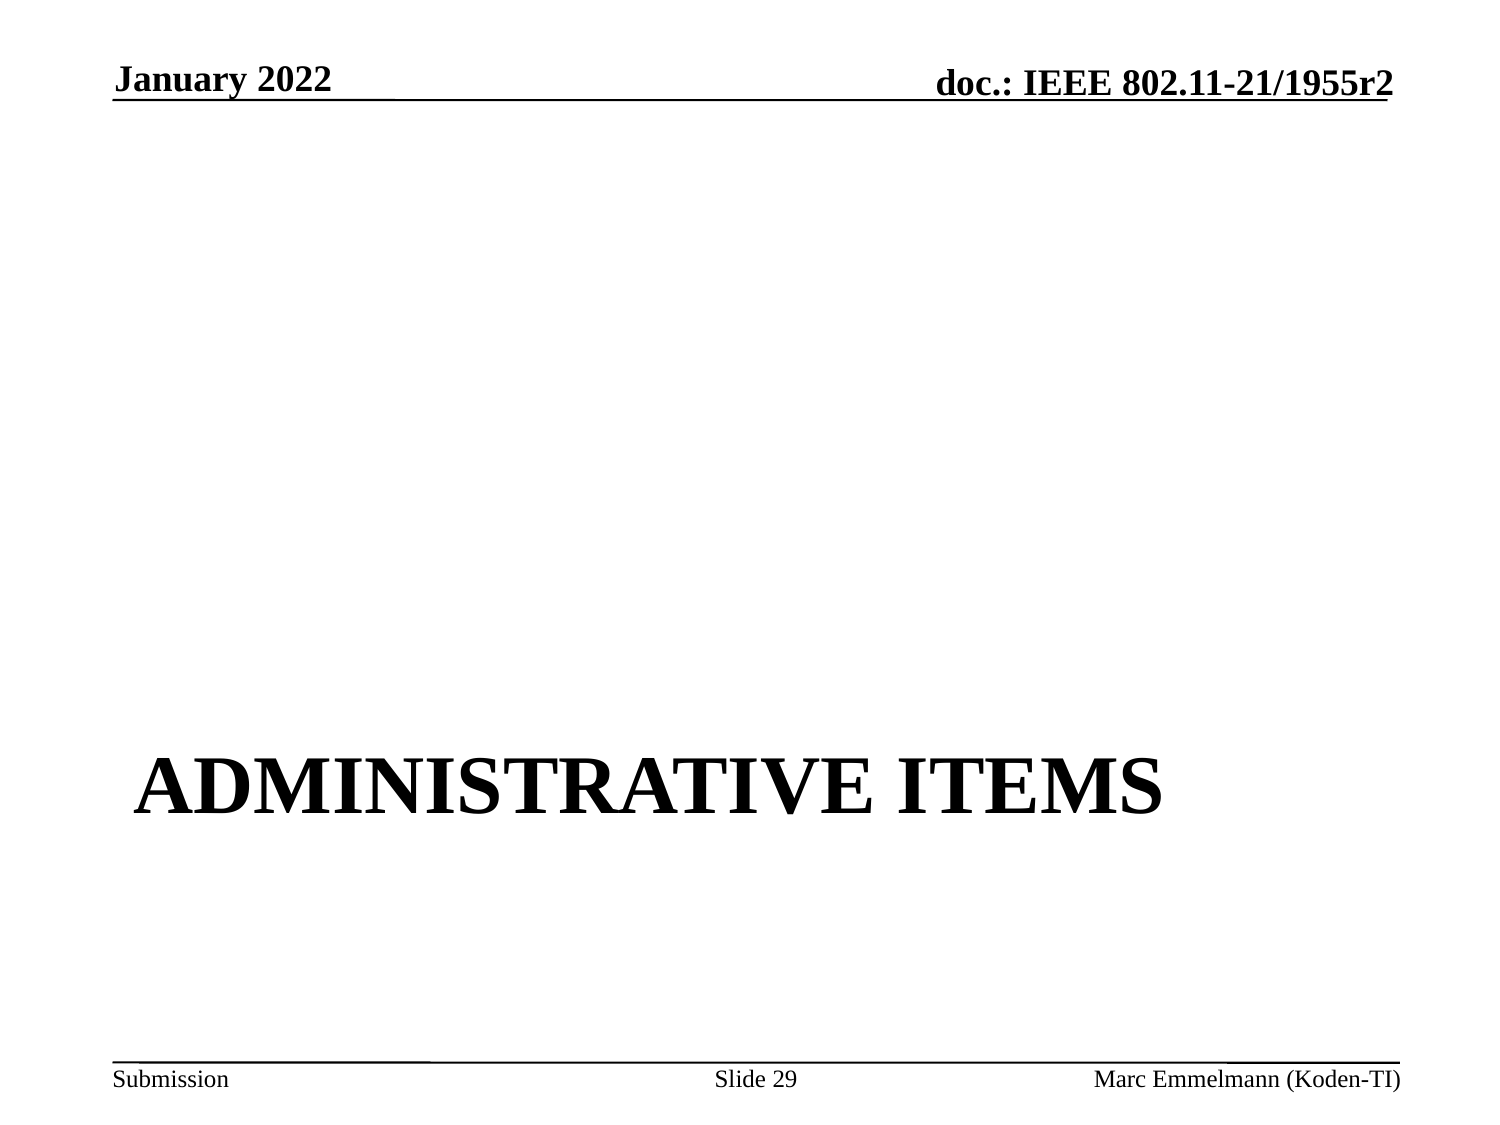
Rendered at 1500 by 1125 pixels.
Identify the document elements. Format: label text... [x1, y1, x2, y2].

footer Marc Emmelmann (Koden-TI) [878, 1061, 1402, 1093]
slide_number Slide 29 [712, 1061, 800, 1123]
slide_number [114, 54, 423, 100]
title Administrative Items [118, 722, 1394, 947]
